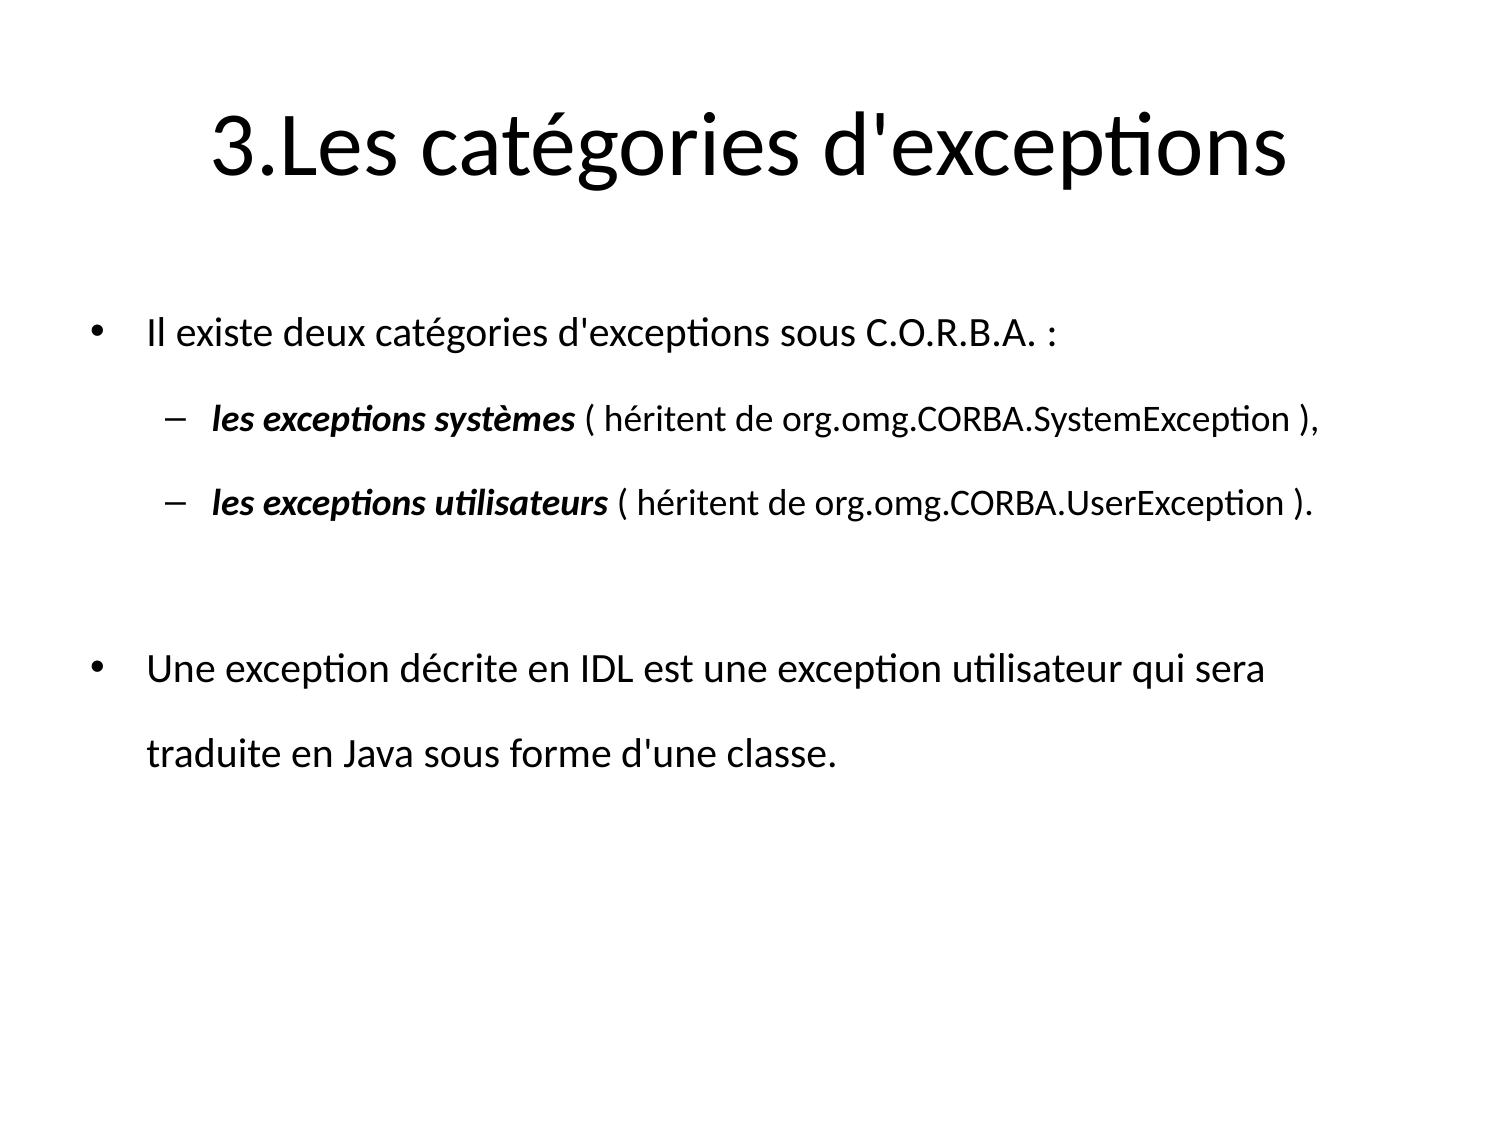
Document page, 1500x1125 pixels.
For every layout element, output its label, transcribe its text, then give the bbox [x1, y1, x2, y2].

list Il existe deux catégories d'exceptions sous C.O.R.B.A. : les exceptions systèmes ( héritent de org.omg.CORBA.SystemException ), les exceptions utilisateurs ( héritent de org.omg.CORBA.UserException ). Une exception décrite en IDL est une exception utilisateur qui sera traduite en Java sous forme d'une classe. [75, 262, 1425, 1005]
title 3.Les catégories d'exceptions [75, 45, 1425, 233]
